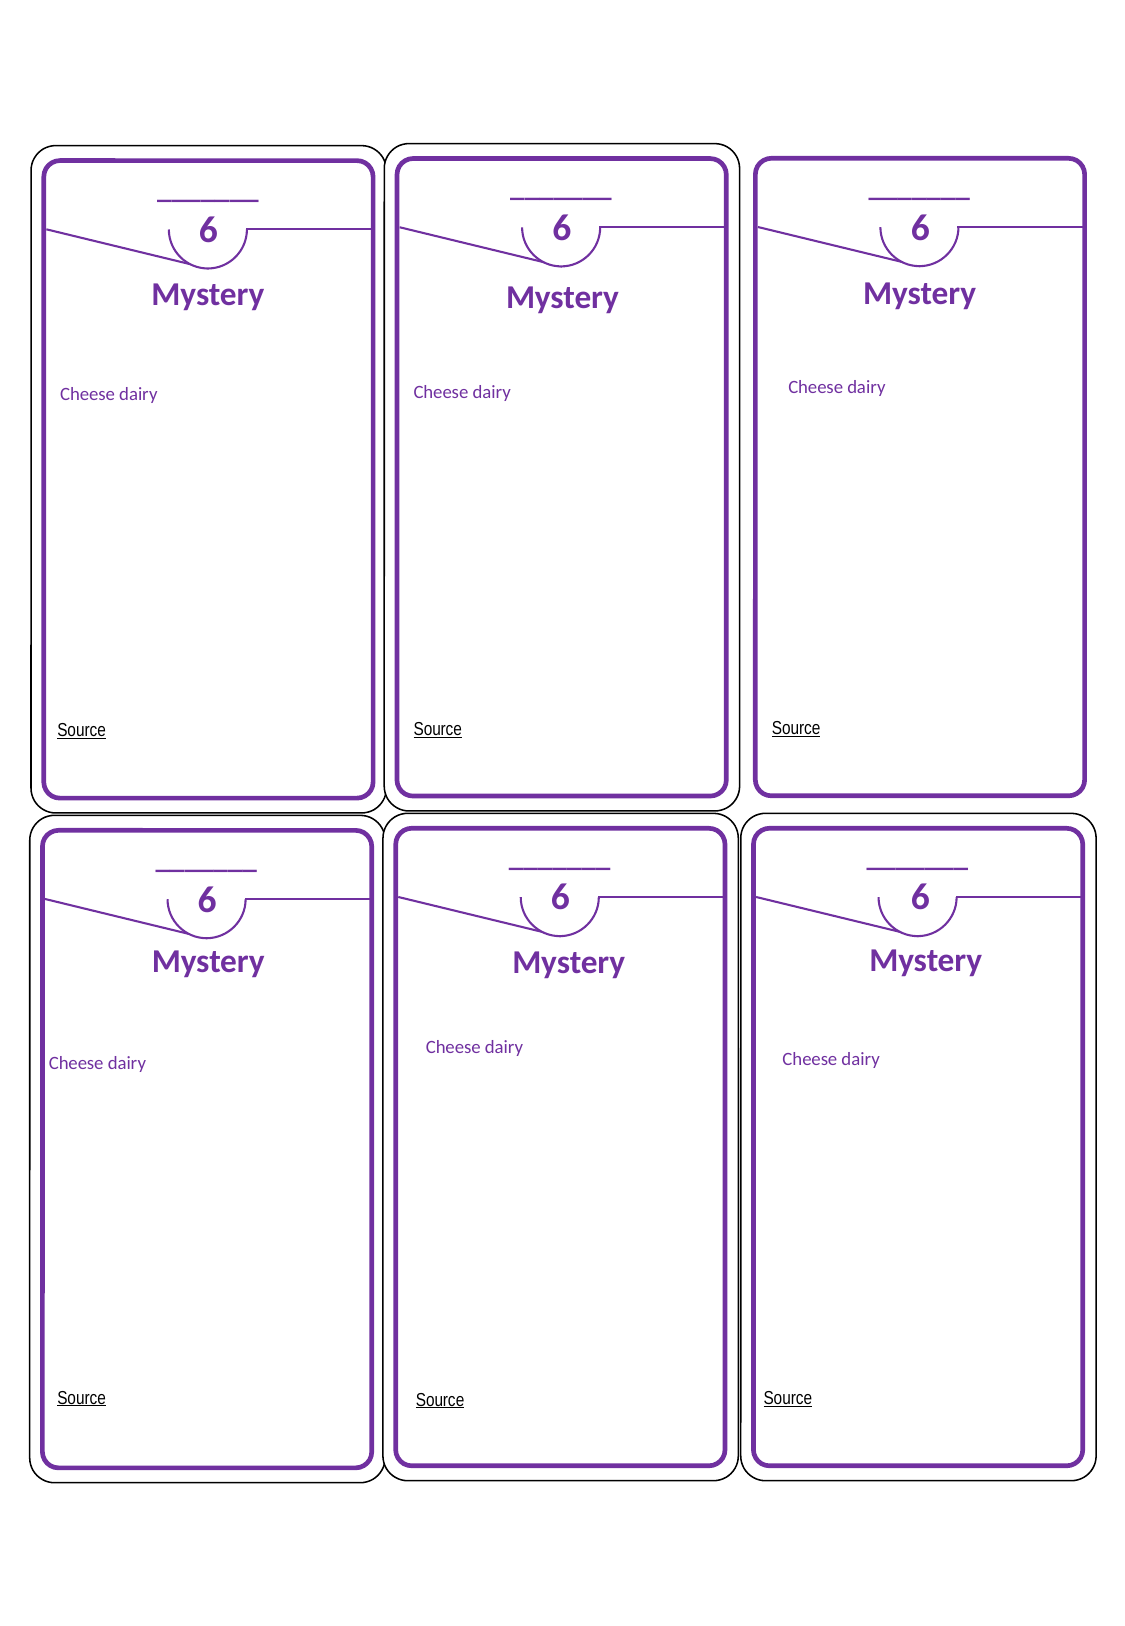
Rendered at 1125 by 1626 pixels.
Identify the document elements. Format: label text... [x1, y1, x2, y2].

text_box [31, 815, 377, 831]
text_box [31, 213, 378, 813]
text_box [43, 213, 374, 799]
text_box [742, 813, 1097, 1481]
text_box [33, 930, 362, 1082]
text_box Source [756, 708, 1067, 746]
text_box [42, 882, 372, 1468]
text_box [32, 145, 378, 162]
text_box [398, 267, 722, 411]
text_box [410, 932, 734, 1066]
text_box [384, 143, 740, 812]
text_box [757, 263, 1097, 405]
text_box [29, 882, 377, 1483]
text_box _______ [744, 159, 1097, 210]
text_box Source [42, 1377, 352, 1416]
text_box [382, 818, 739, 1481]
text_box [755, 210, 1085, 264]
text_box _______ [29, 831, 377, 882]
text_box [767, 930, 1091, 1077]
text_box _______ [31, 162, 378, 213]
text_box [755, 411, 1085, 796]
text_box Source [42, 710, 352, 748]
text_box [45, 264, 369, 413]
